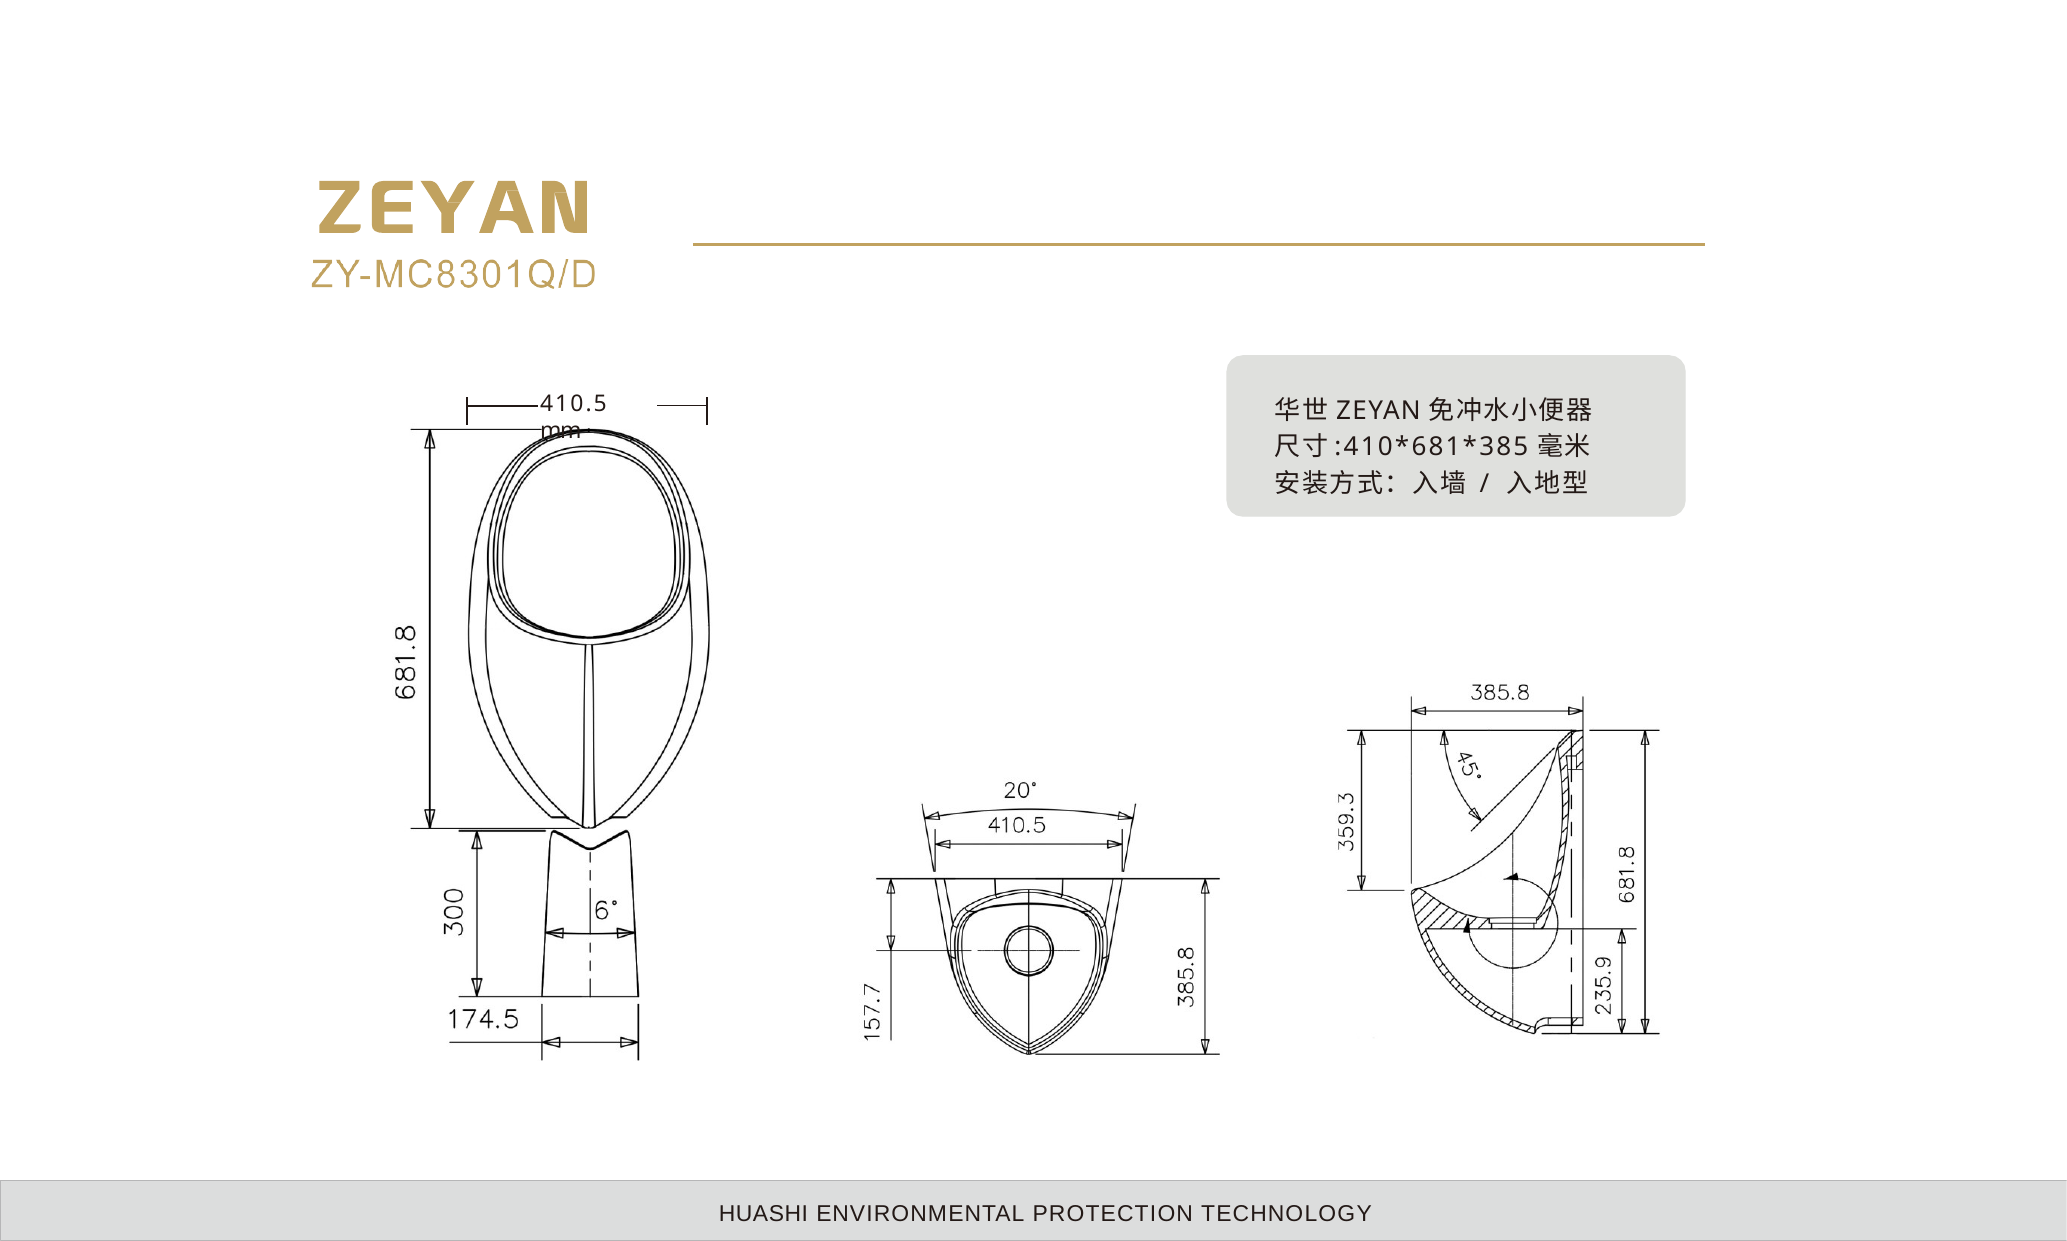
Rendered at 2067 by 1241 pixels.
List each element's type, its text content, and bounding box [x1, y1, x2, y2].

text_box [479, 180, 534, 233]
text_box [1227, 355, 1686, 517]
text_box 410.5 mm [538, 386, 658, 444]
text_box [311, 259, 595, 289]
text_box [0, 1180, 2067, 1241]
footer HUASHI ENVIRONMENTAL PROTECTION TECHNOLOGY [716, 1195, 1385, 1241]
text_box [371, 180, 413, 233]
text_box [858, 777, 1223, 1060]
text_box [420, 180, 475, 233]
text_box [542, 180, 587, 233]
text_box [428, 829, 643, 1061]
text_box [319, 180, 361, 233]
text_box 华世ZEYAN免冲⽔⼩便器 尺⼨:410*681*385毫⽶ 安装⽅式：⼊墙 / ⼊地型 [1272, 386, 1640, 498]
text_box [1335, 678, 1662, 1039]
text_box [392, 423, 713, 832]
